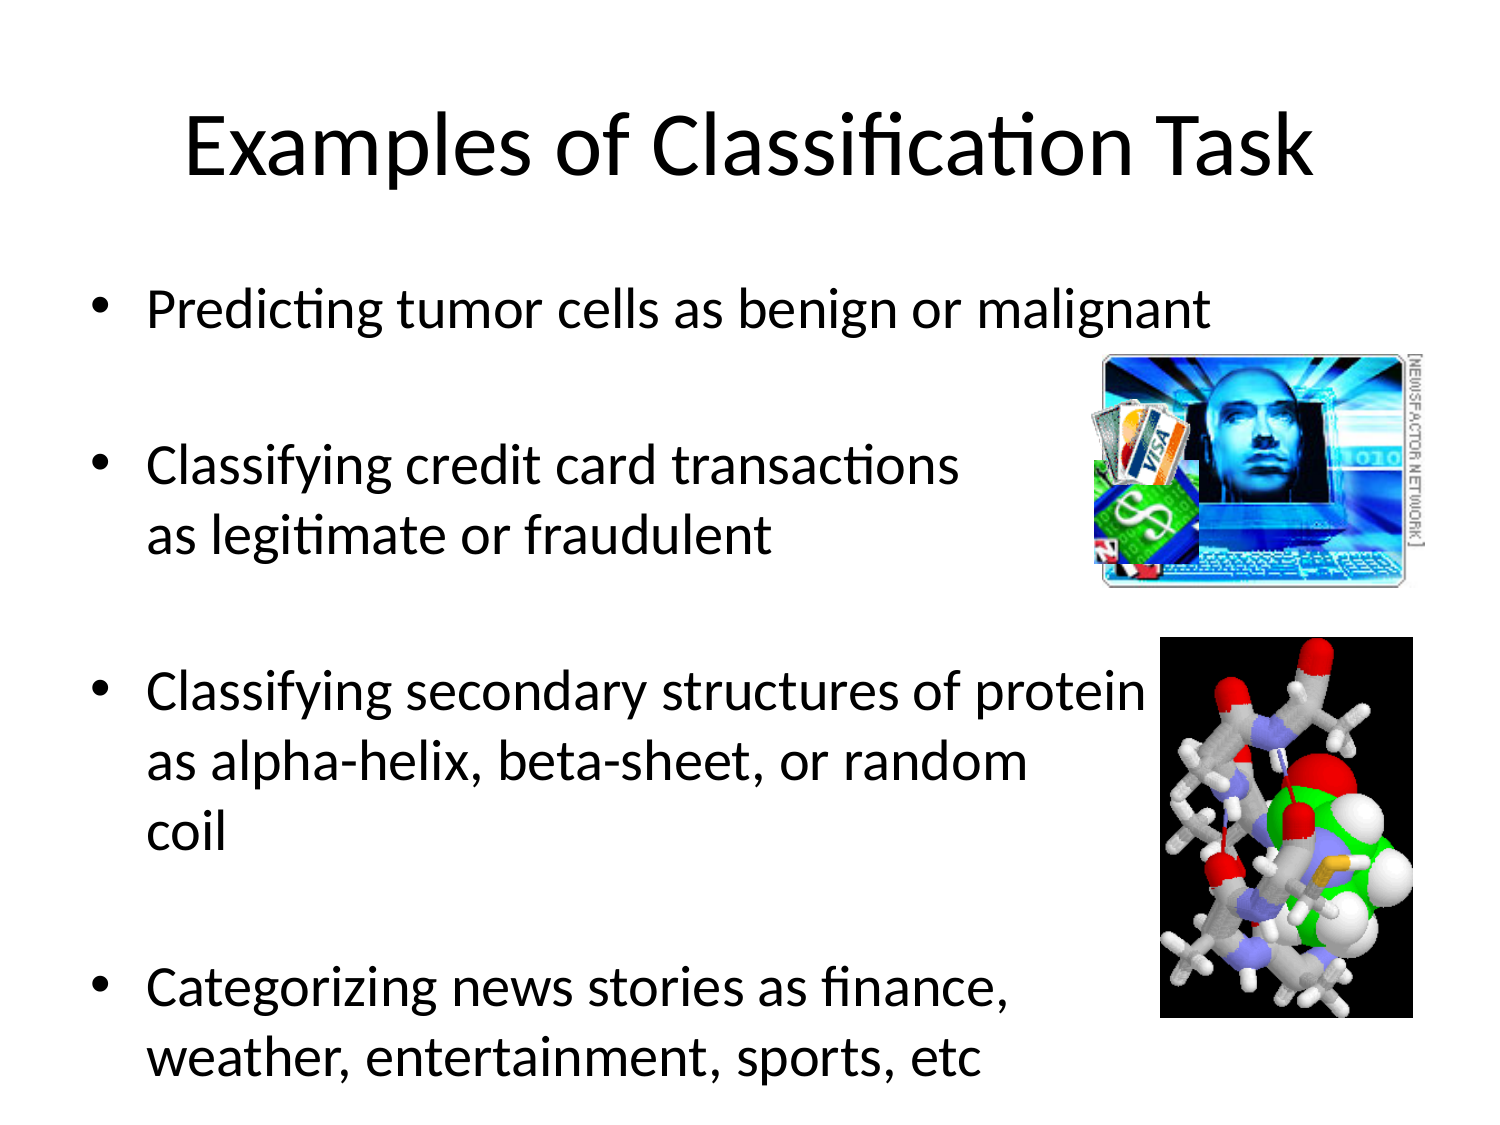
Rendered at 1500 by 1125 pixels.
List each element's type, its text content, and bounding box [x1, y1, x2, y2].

list Predicting tumor cells as benign or malignant Classifying credit card transactions as legitimate or fraudulent Classifying secondary structures of protein as alpha-helix, beta-sheet, or random coil Categorizing news stories as finance, weather, entertainment, sports, etc [75, 262, 1425, 1005]
title Examples of Classification Task [75, 45, 1425, 233]
picture [1160, 637, 1413, 1019]
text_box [1087, 354, 1426, 588]
